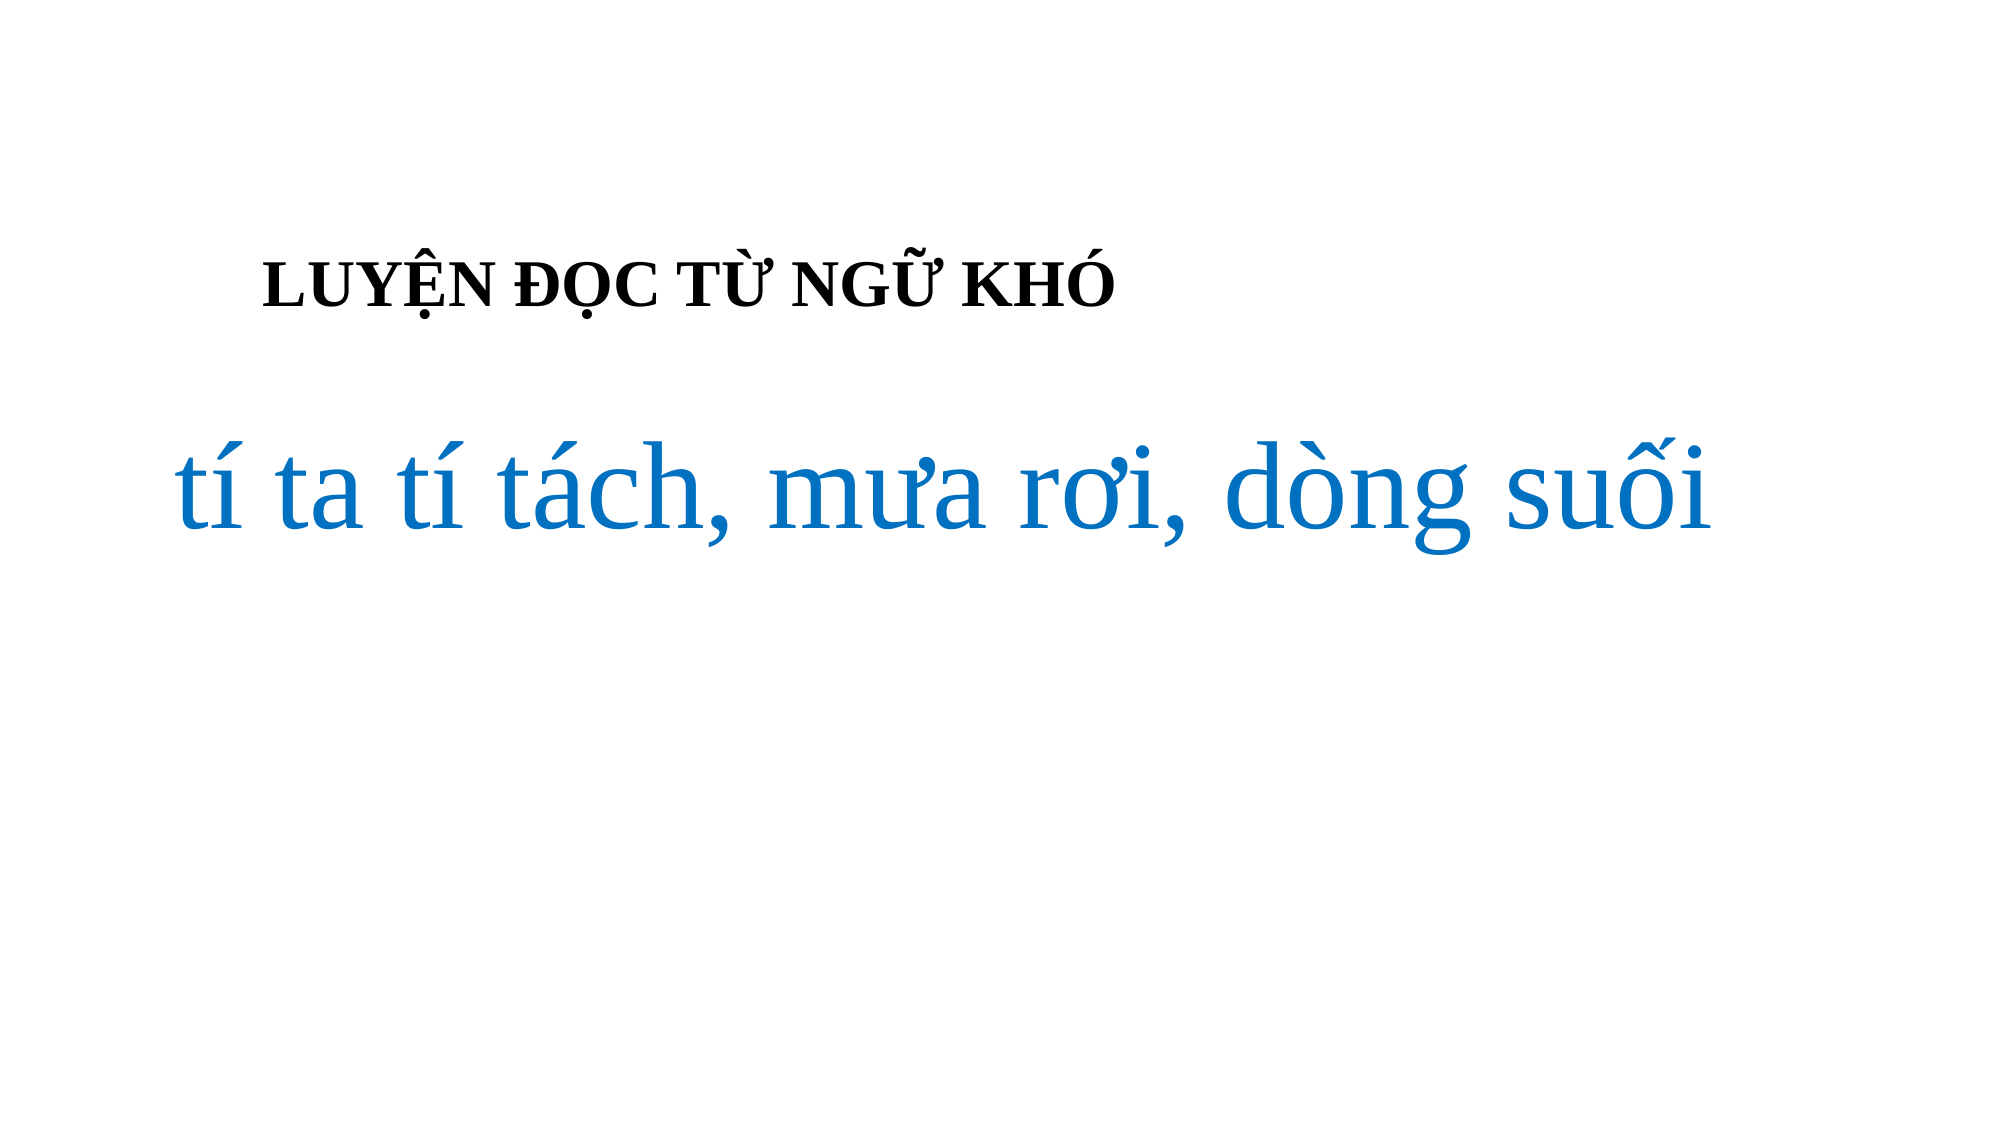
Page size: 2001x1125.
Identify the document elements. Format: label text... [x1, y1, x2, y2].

text_box LUYỆN ĐỌC TỪ NGỮ KHÓ [248, 232, 1133, 328]
text_box tí ta tí tách, mưa rơi, dòng suối [136, 395, 1747, 561]
